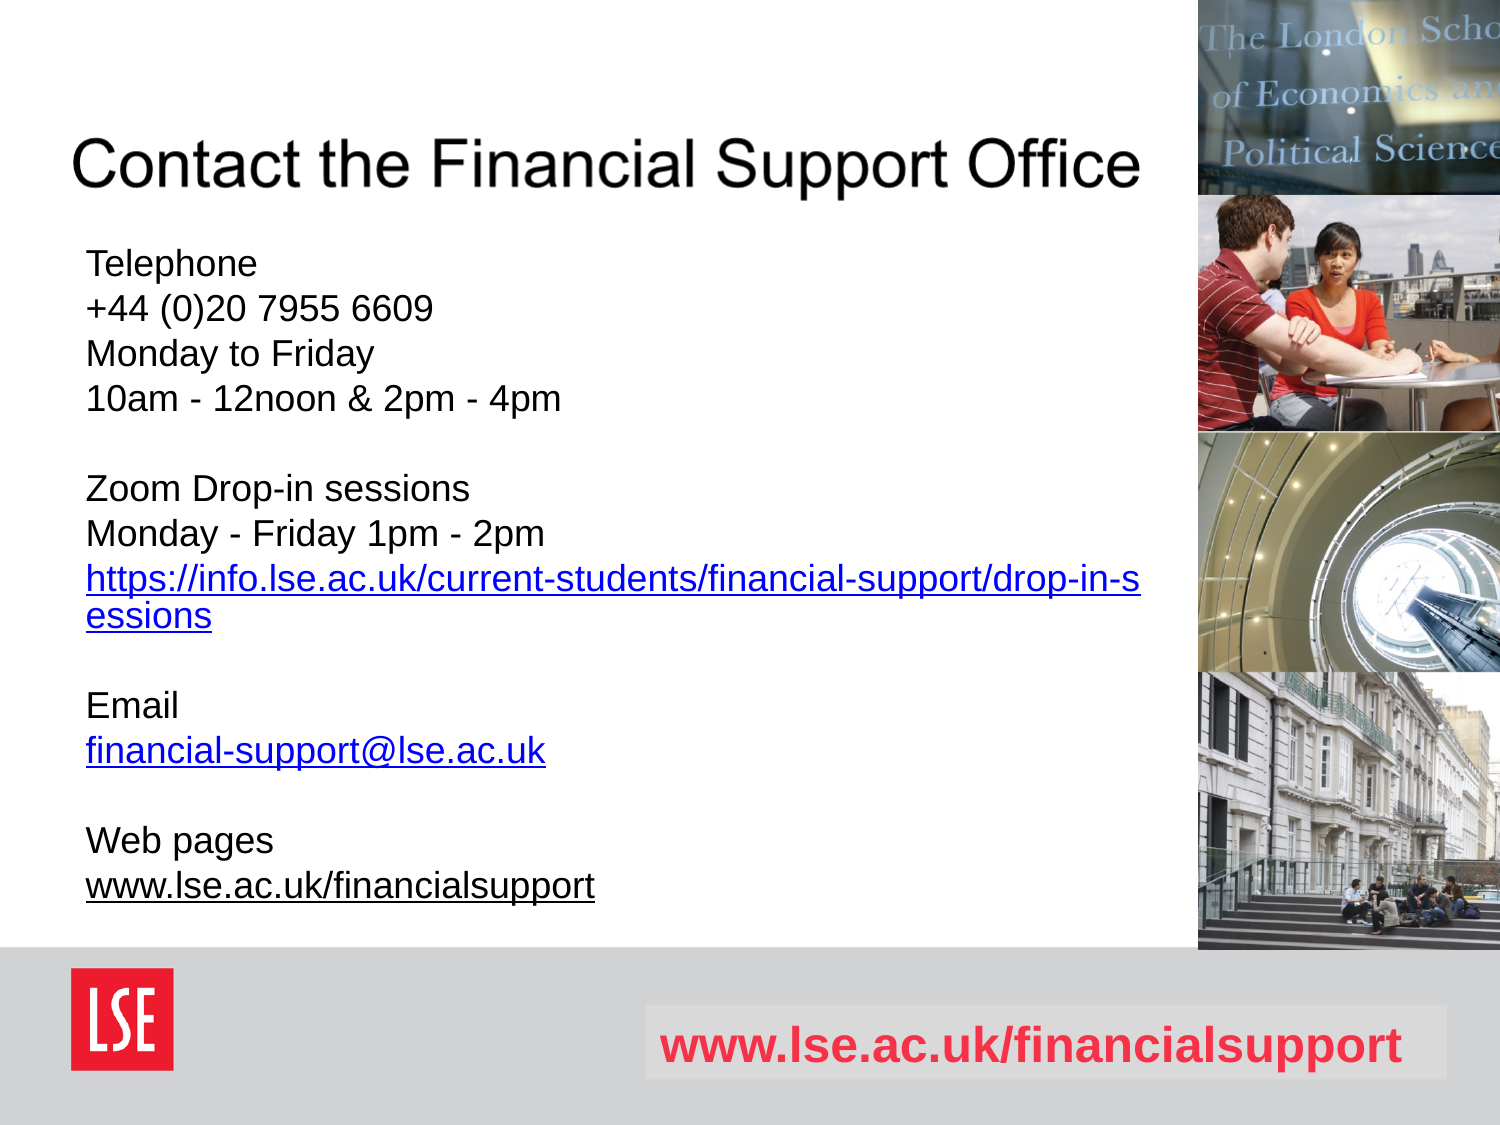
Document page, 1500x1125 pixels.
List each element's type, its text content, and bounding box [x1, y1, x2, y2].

text_box www.lse.ac.uk/financialsupport [645, 1004, 1447, 1080]
text_box Telephone +44 (0)20 7955 6609 Monday to Friday 10am - 12noon & 2pm - 4pm Zoom Drop-in sessions Monday - Friday 1pm - 2pm https://info.lse.ac.uk/current-students/financial-support/drop-in-sessions Email financial-support@lse.ac.uk Web pages www.lse.ac.uk/financialsupport [70, 252, 1164, 922]
list [70, 252, 1176, 925]
picture [0, 0, 1500, 1125]
